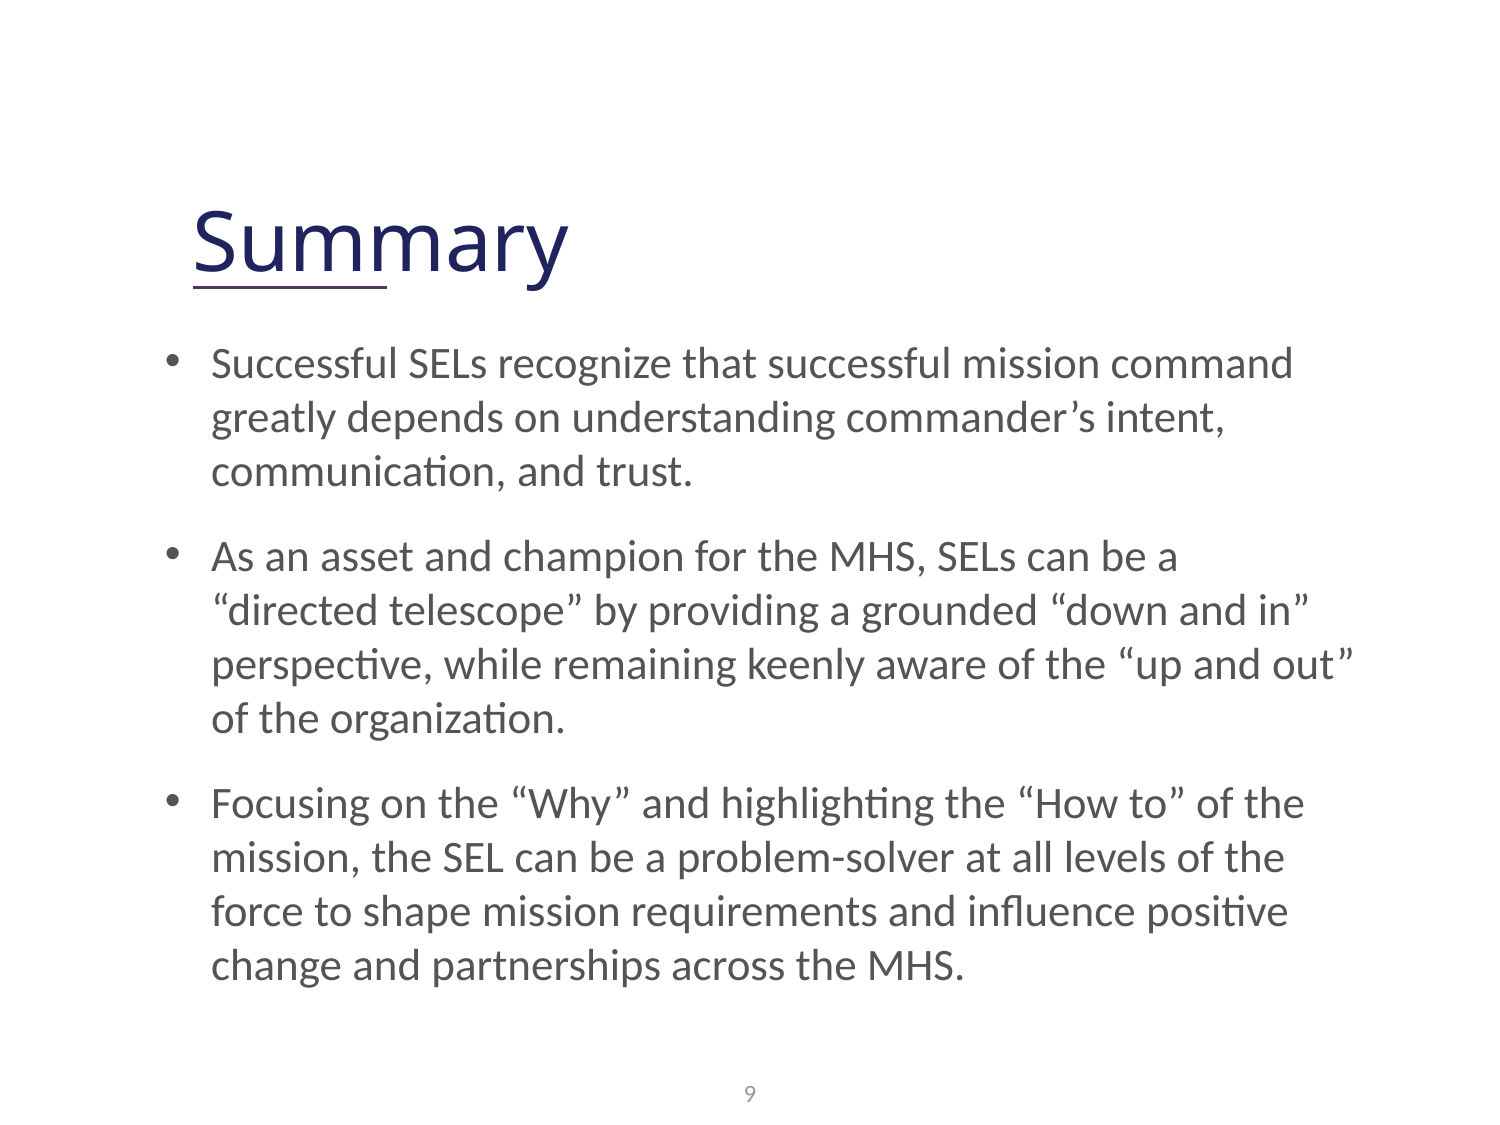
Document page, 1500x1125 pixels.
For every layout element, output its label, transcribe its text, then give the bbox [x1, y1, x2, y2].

list Successful SELs recognize that successful mission command greatly depends on understanding commander’s intent, communication, and trust. As an asset and champion for the MHS, SELs can be a “directed telescope” by providing a grounded “down and in” perspective, while remaining keenly aware of the “up and out” of the organization. Focusing on the “Why” and highlighting the “How to” of the mission, the SEL can be a problem-solver at all levels of the force to shape mission requirements and influence positive change and partnerships across the MHS. [149, 325, 1372, 999]
slide_number 9 [708, 1062, 791, 1123]
title Summary [177, 154, 1303, 290]
